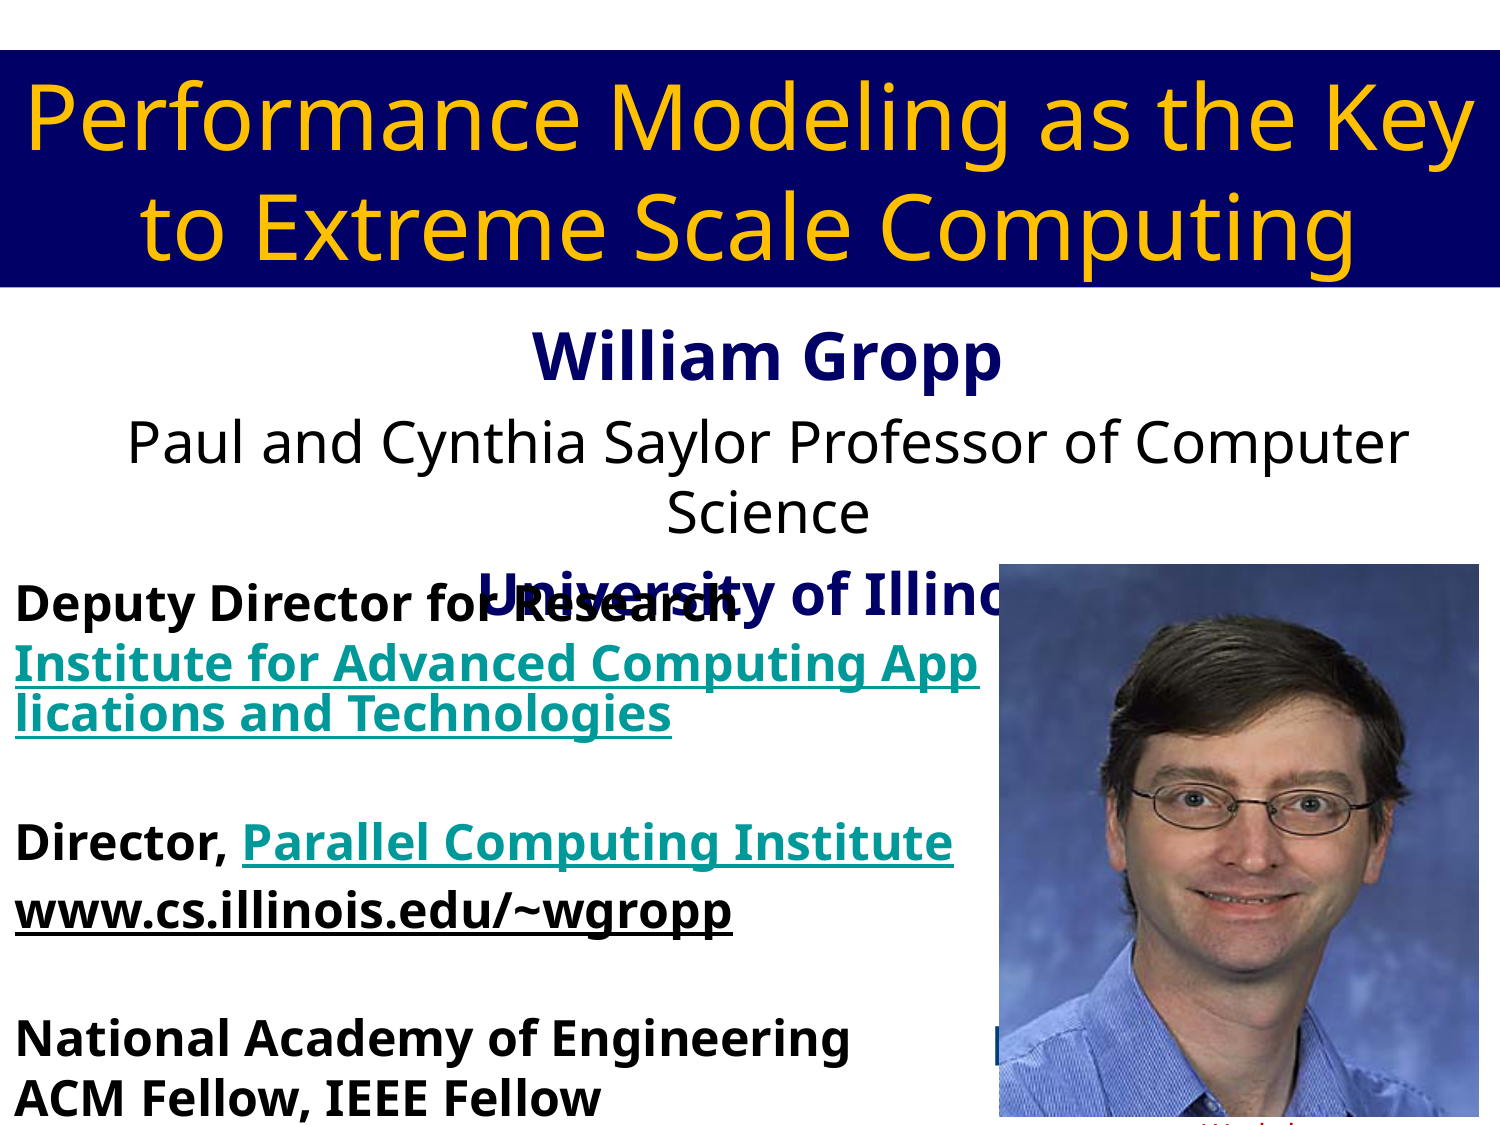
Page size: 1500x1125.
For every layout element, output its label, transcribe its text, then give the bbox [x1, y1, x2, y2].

picture [995, 564, 1479, 1117]
subtitle William Gropp Paul and Cynthia Saylor Professor of Computer Science University of Illinois [37, 305, 1500, 719]
title Performance Modeling as the Key to Extreme Scale Computing [0, 49, 1500, 288]
text_box Deputy Director for Research Institute for Advanced Computing Applications and Technologies Director, Parallel Computing Institute www.cs.illinois.edu/~wgropp National Academy of Engineering ACM Fellow, IEEE Fellow SIAM Fellow [0, 564, 1000, 1125]
